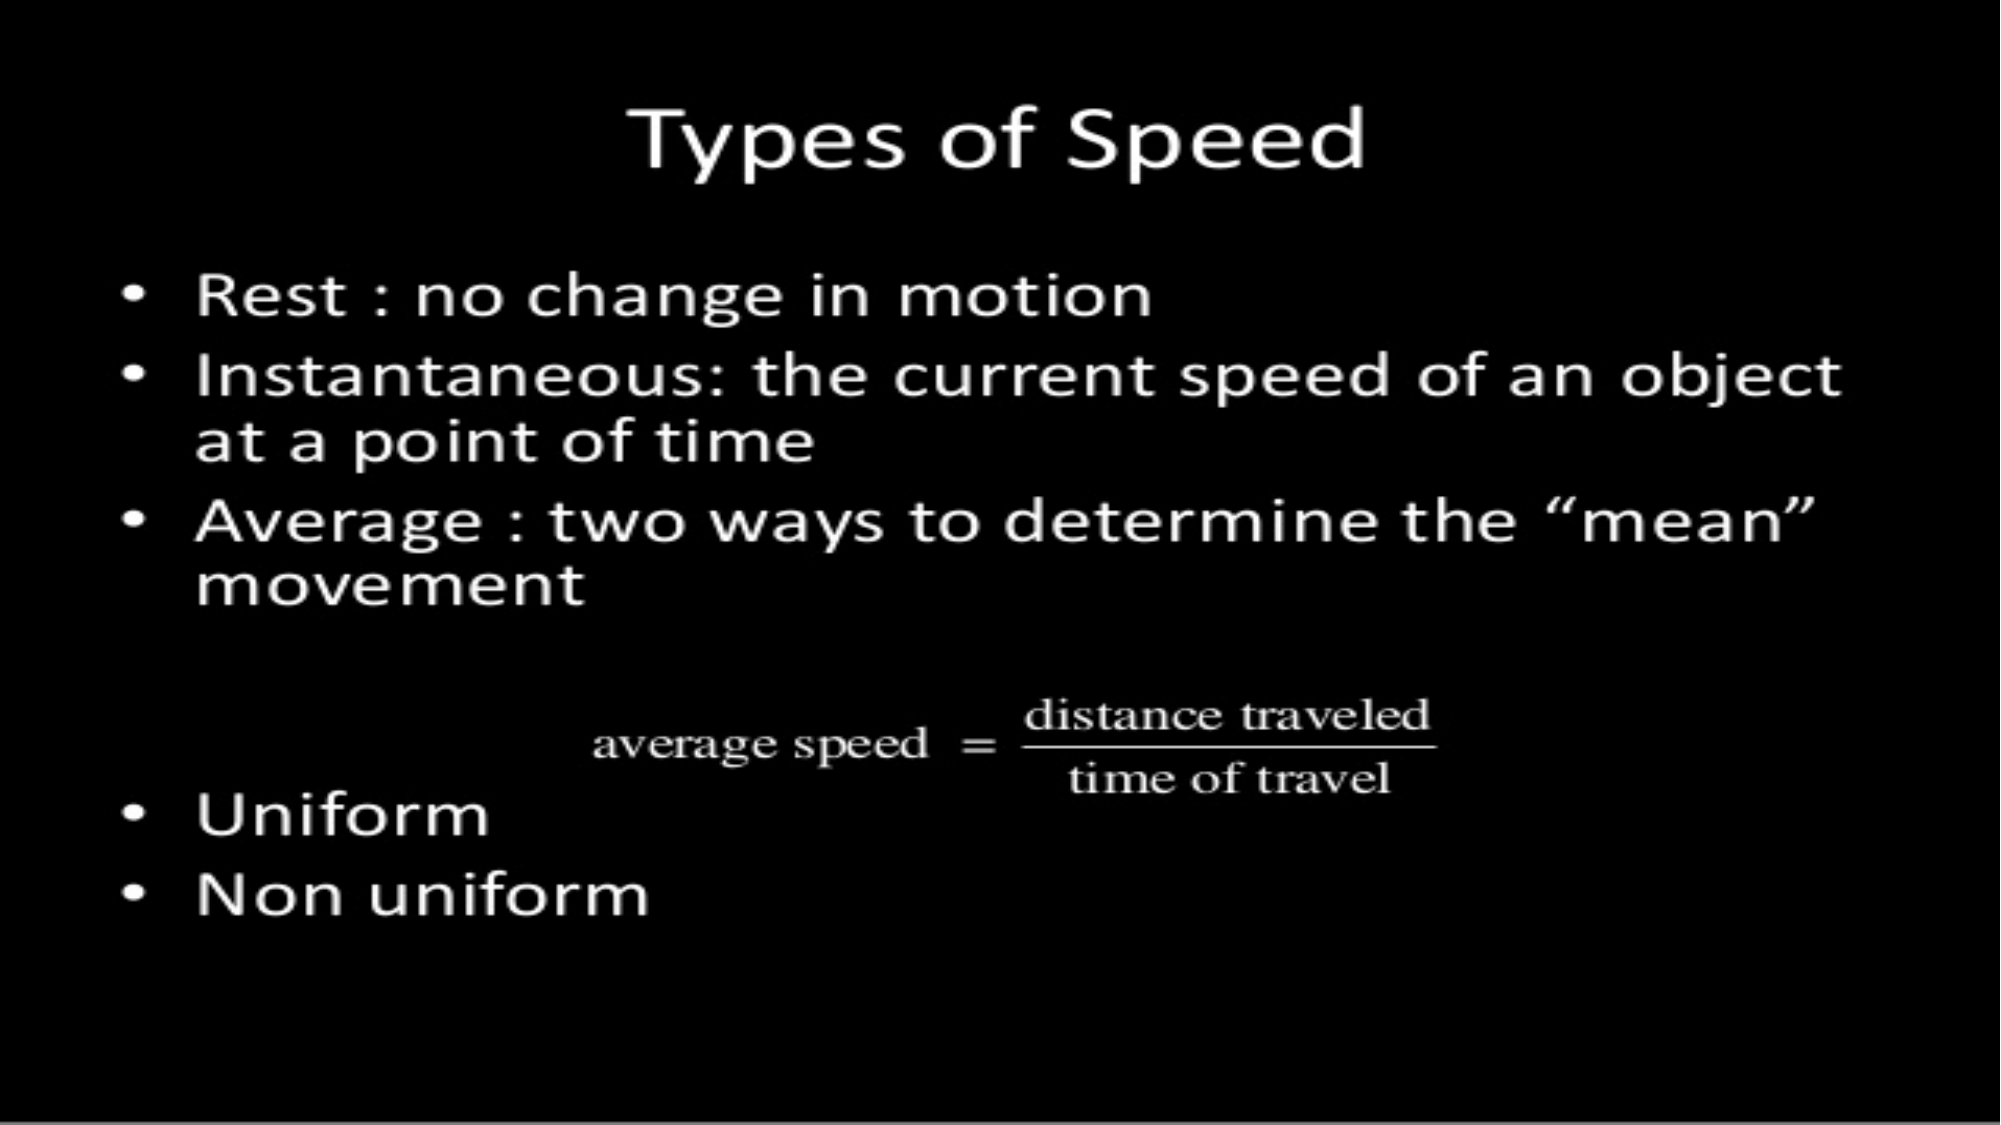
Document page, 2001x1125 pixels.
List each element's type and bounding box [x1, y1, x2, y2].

list [0, 0, 2000, 1125]
